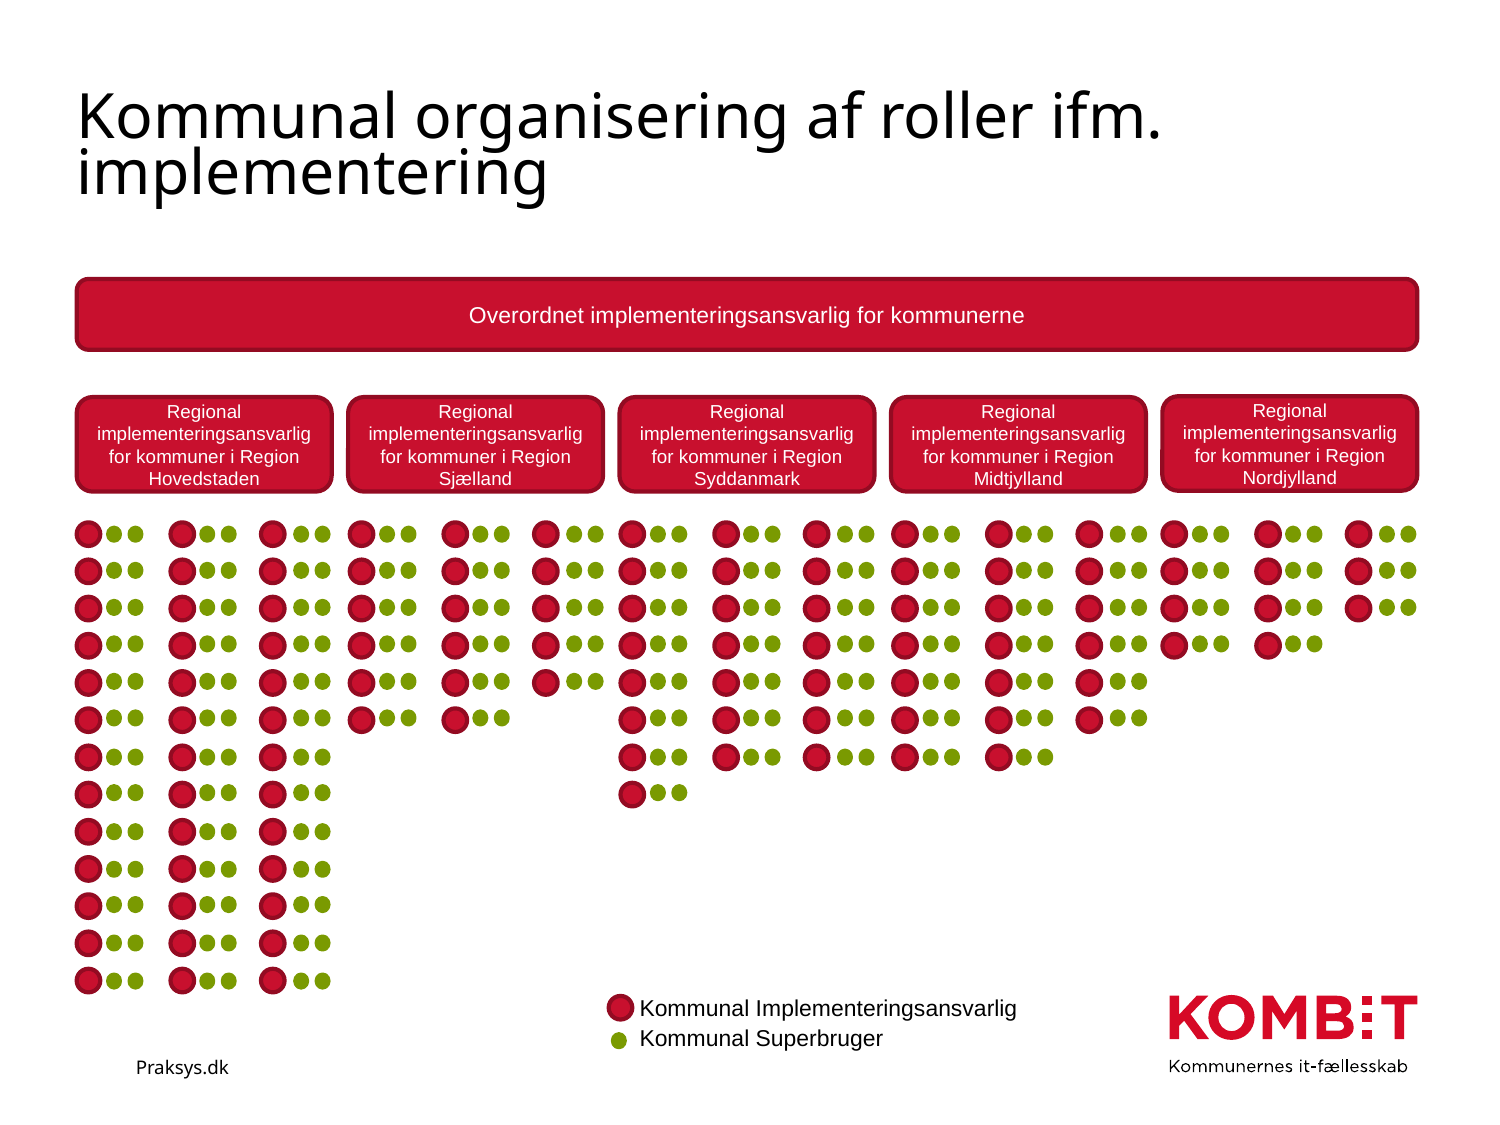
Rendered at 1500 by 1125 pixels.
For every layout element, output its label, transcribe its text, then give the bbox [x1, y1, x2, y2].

text_box [566, 561, 583, 579]
text_box [891, 594, 919, 623]
text_box [1015, 598, 1032, 616]
text_box [984, 669, 1013, 697]
text_box [74, 631, 103, 660]
text_box [74, 966, 103, 995]
text_box [712, 557, 741, 586]
text_box [199, 823, 216, 841]
text_box [743, 709, 760, 727]
text_box [127, 709, 144, 727]
text_box [379, 672, 396, 690]
text_box [199, 598, 216, 616]
text_box [127, 896, 144, 914]
text_box [1075, 557, 1104, 586]
text_box [649, 598, 666, 616]
text_box [858, 635, 875, 653]
text_box [1379, 561, 1395, 579]
text_box [566, 525, 583, 543]
text_box [1015, 709, 1032, 727]
text_box [493, 598, 510, 616]
text_box [74, 929, 103, 958]
text_box [671, 709, 688, 727]
text_box [106, 896, 122, 914]
text_box [168, 780, 197, 809]
text_box [314, 635, 331, 653]
text_box [891, 706, 919, 735]
text_box [106, 972, 122, 990]
text_box [743, 672, 760, 690]
text_box [1109, 598, 1126, 616]
text_box [168, 892, 197, 921]
text_box [1075, 631, 1104, 660]
text_box [168, 594, 197, 623]
text_box [127, 598, 144, 616]
text_box [984, 706, 1013, 735]
text_box [220, 972, 237, 990]
text_box [493, 561, 510, 579]
text_box [220, 525, 237, 543]
text_box [1015, 748, 1032, 766]
text_box [1400, 561, 1417, 579]
text_box [293, 860, 310, 878]
text_box [258, 706, 287, 735]
text_box [1213, 598, 1230, 616]
text_box [618, 557, 647, 586]
text_box [1075, 706, 1104, 735]
text_box [531, 669, 560, 697]
text_box [802, 743, 831, 772]
text_box Regional implementeringsansvarlig for kommuner i Region Midtjylland [888, 394, 1149, 494]
text_box [587, 672, 604, 690]
text_box [1109, 635, 1126, 653]
text_box [472, 635, 489, 653]
text_box [837, 525, 853, 543]
text_box [400, 561, 417, 579]
text_box [258, 780, 287, 809]
text_box [106, 934, 122, 952]
text_box [1131, 561, 1148, 579]
text_box [671, 635, 688, 653]
text_box [1160, 520, 1189, 549]
text_box [984, 557, 1013, 586]
text_box [1285, 525, 1302, 543]
text_box [891, 743, 919, 772]
text_box [74, 743, 103, 772]
text_box [106, 748, 122, 766]
text_box [566, 635, 583, 653]
text_box [671, 672, 688, 690]
text_box [293, 896, 310, 914]
text_box [168, 743, 197, 772]
text_box [106, 561, 122, 579]
text_box [531, 520, 560, 549]
text_box [1037, 598, 1054, 616]
text_box [802, 557, 831, 586]
text_box [220, 860, 237, 878]
text_box [258, 631, 287, 660]
text_box [441, 594, 470, 623]
text_box [314, 672, 331, 690]
text_box [199, 860, 216, 878]
text_box [1160, 594, 1189, 623]
text_box [400, 635, 417, 653]
text_box [618, 594, 647, 623]
text_box [858, 561, 875, 579]
text_box [441, 669, 470, 697]
text_box [712, 594, 741, 623]
text_box [712, 520, 741, 549]
text_box [441, 520, 470, 549]
text_box [1191, 561, 1208, 579]
text_box [671, 784, 688, 802]
text_box Kommunal Superbruger [624, 1016, 1079, 1059]
text_box [1015, 561, 1032, 579]
text_box [1400, 598, 1417, 616]
text_box [649, 635, 666, 653]
text_box [472, 598, 489, 616]
text_box [1109, 525, 1126, 543]
text_box [127, 823, 144, 841]
text_box [984, 520, 1013, 549]
text_box [1285, 598, 1302, 616]
text_box [127, 972, 144, 990]
text_box [1131, 709, 1148, 727]
text_box [220, 635, 237, 653]
text_box [199, 525, 216, 543]
text_box [127, 525, 144, 543]
text_box [106, 672, 122, 690]
text_box [314, 896, 331, 914]
text_box [858, 598, 875, 616]
text_box [168, 929, 197, 958]
text_box [984, 594, 1013, 623]
text_box [802, 669, 831, 697]
text_box [168, 520, 197, 549]
text_box [649, 561, 666, 579]
text_box [764, 672, 781, 690]
text_box [74, 594, 103, 623]
text_box [314, 934, 331, 952]
text_box [379, 525, 396, 543]
text_box [984, 631, 1013, 660]
text_box [1037, 635, 1054, 653]
text_box [764, 635, 781, 653]
text_box [293, 635, 310, 653]
text_box [74, 817, 103, 846]
text_box [712, 743, 741, 772]
text_box [837, 709, 853, 727]
text_box [922, 525, 939, 543]
text_box [1131, 635, 1148, 653]
text_box [379, 635, 396, 653]
text_box [649, 748, 666, 766]
text_box [587, 635, 604, 653]
text_box Regional implementeringsansvarlig for kommuner i Region Nordjylland [1160, 394, 1420, 493]
text_box [944, 672, 960, 690]
text_box [168, 855, 197, 883]
text_box [74, 557, 103, 586]
text_box [764, 561, 781, 579]
text_box [314, 748, 331, 766]
text_box [293, 561, 310, 579]
text_box [922, 561, 939, 579]
text_box [566, 672, 583, 690]
text_box [587, 525, 604, 543]
text_box [1344, 594, 1373, 623]
text_box [74, 780, 103, 809]
text_box [671, 561, 688, 579]
text_box [293, 672, 310, 690]
text_box [347, 557, 376, 586]
text_box [531, 557, 560, 586]
text_box [220, 709, 237, 727]
text_box [743, 561, 760, 579]
text_box [649, 525, 666, 543]
text_box [293, 972, 310, 990]
text_box [347, 631, 376, 660]
text_box [1037, 561, 1054, 579]
text_box [764, 709, 781, 727]
text_box [531, 594, 560, 623]
text_box [1285, 635, 1302, 653]
text_box [347, 669, 376, 697]
text_box [106, 598, 122, 616]
text_box [314, 525, 331, 543]
text_box [743, 635, 760, 653]
text_box Regional implementeringsansvarlig for kommuner i Region Hovedstaden [74, 394, 334, 494]
text_box [293, 934, 310, 952]
text_box [891, 631, 919, 660]
slide_number Praksys.dk [135, 1019, 290, 1079]
text_box [347, 594, 376, 623]
text_box [1191, 525, 1208, 543]
text_box [493, 525, 510, 543]
text_box [1109, 561, 1126, 579]
text_box [199, 934, 216, 952]
text_box [671, 748, 688, 766]
text_box [922, 635, 939, 653]
text_box [258, 743, 287, 772]
text_box [1191, 635, 1208, 653]
text_box [258, 557, 287, 586]
text_box [258, 594, 287, 623]
text_box [922, 672, 939, 690]
text_box [802, 706, 831, 735]
text_box [566, 598, 583, 616]
text_box [1037, 672, 1054, 690]
text_box [618, 669, 647, 697]
text_box [168, 631, 197, 660]
text_box [1254, 557, 1282, 586]
text_box [649, 784, 666, 802]
text_box [837, 561, 853, 579]
text_box [168, 557, 197, 586]
text_box [314, 972, 331, 990]
text_box [106, 784, 122, 802]
text_box [127, 635, 144, 653]
text_box [802, 594, 831, 623]
text_box [587, 561, 604, 579]
text_box [1344, 557, 1373, 586]
text_box [441, 557, 470, 586]
text_box [743, 598, 760, 616]
text_box [618, 780, 647, 809]
text_box Regional implementeringsansvarlig for kommuner i Region Sjælland [345, 394, 606, 494]
text_box [127, 934, 144, 952]
text_box [618, 706, 647, 735]
text_box [1037, 709, 1054, 727]
text_box [1109, 709, 1126, 727]
text_box [74, 520, 103, 549]
text_box [400, 672, 417, 690]
text_box [944, 709, 960, 727]
text_box [347, 520, 376, 549]
text_box [1191, 598, 1208, 616]
text_box [199, 748, 216, 766]
text_box [1075, 669, 1104, 697]
text_box [1131, 672, 1148, 690]
text_box [379, 598, 396, 616]
text_box [712, 706, 741, 735]
text_box [74, 669, 103, 697]
text_box Overordnet implementeringsansvarlig for kommunerne [74, 276, 1420, 352]
text_box [106, 635, 122, 653]
text_box [199, 709, 216, 727]
text_box [199, 896, 216, 914]
text_box [199, 972, 216, 990]
text_box [712, 669, 741, 697]
text_box [743, 525, 760, 543]
text_box [293, 709, 310, 727]
text_box Regional implementeringsansvarlig for kommuner i Region Syddanmark [617, 394, 877, 494]
text_box [293, 823, 310, 841]
text_box [1254, 631, 1282, 660]
text_box [314, 784, 331, 802]
text_box [472, 709, 489, 727]
text_box [220, 934, 237, 952]
text_box [618, 743, 647, 772]
text_box [1015, 635, 1032, 653]
text_box [944, 561, 960, 579]
text_box [922, 598, 939, 616]
text_box [258, 669, 287, 697]
text_box [199, 672, 216, 690]
text_box [220, 672, 237, 690]
text_box [258, 966, 287, 995]
text_box [1306, 598, 1323, 616]
text_box [199, 561, 216, 579]
text_box [258, 892, 287, 921]
text_box [649, 709, 666, 727]
text_box [258, 817, 287, 846]
text_box [400, 525, 417, 543]
text_box [531, 631, 560, 660]
text_box [944, 598, 960, 616]
text_box [347, 706, 376, 735]
text_box [106, 860, 122, 878]
text_box [168, 706, 197, 735]
text_box [1131, 598, 1148, 616]
text_box [649, 672, 666, 690]
text_box [891, 557, 919, 586]
text_box [1306, 561, 1323, 579]
text_box [220, 748, 237, 766]
text_box [400, 598, 417, 616]
text_box [944, 525, 960, 543]
text_box [671, 598, 688, 616]
text_box [493, 635, 510, 653]
text_box [606, 993, 635, 1022]
text_box [314, 860, 331, 878]
text_box [293, 525, 310, 543]
text_box [1285, 561, 1302, 579]
title Kommunal organisering af roller ifm. implementering [76, 94, 1418, 233]
text_box [618, 520, 647, 549]
text_box [379, 709, 396, 727]
text_box [587, 598, 604, 616]
text_box [1254, 520, 1282, 549]
text_box [1400, 525, 1417, 543]
text_box [802, 631, 831, 660]
text_box [764, 525, 781, 543]
text_box [293, 748, 310, 766]
text_box [314, 561, 331, 579]
text_box [1075, 520, 1104, 549]
text_box [106, 525, 122, 543]
text_box [1306, 635, 1323, 653]
text_box [293, 784, 310, 802]
text_box [220, 823, 237, 841]
text_box [258, 520, 287, 549]
text_box [314, 709, 331, 727]
text_box Kommunal Implementeringsansvarlig [624, 986, 1079, 1016]
text_box [379, 561, 396, 579]
text_box [472, 672, 489, 690]
text_box [837, 635, 853, 653]
text_box [220, 784, 237, 802]
text_box [858, 672, 875, 690]
text_box [891, 669, 919, 697]
text_box [984, 743, 1013, 772]
text_box [1254, 594, 1282, 623]
text_box [127, 784, 144, 802]
text_box [891, 520, 919, 549]
text_box [837, 598, 853, 616]
text_box [106, 709, 122, 727]
text_box [220, 561, 237, 579]
text_box [314, 823, 331, 841]
text_box [764, 598, 781, 616]
text_box [764, 748, 781, 766]
text_box [1379, 598, 1395, 616]
text_box [1075, 594, 1104, 623]
text_box [858, 748, 875, 766]
text_box [922, 748, 939, 766]
text_box [168, 966, 197, 995]
text_box [743, 748, 760, 766]
text_box [1037, 748, 1054, 766]
text_box [1306, 525, 1323, 543]
text_box [472, 561, 489, 579]
text_box [1213, 525, 1230, 543]
text_box [199, 635, 216, 653]
text_box [618, 631, 647, 660]
text_box [1037, 525, 1054, 543]
text_box [168, 669, 197, 697]
text_box [1213, 635, 1230, 653]
text_box [472, 525, 489, 543]
text_box [199, 784, 216, 802]
text_box [74, 892, 103, 921]
text_box [1213, 561, 1230, 579]
text_box [944, 748, 960, 766]
text_box [837, 672, 853, 690]
text_box [293, 598, 310, 616]
text_box [127, 748, 144, 766]
text_box [74, 855, 103, 883]
text_box [1160, 631, 1189, 660]
text_box [127, 672, 144, 690]
text_box [858, 525, 875, 543]
text_box [493, 672, 510, 690]
text_box [493, 709, 510, 727]
text_box [258, 855, 287, 883]
text_box [441, 631, 470, 660]
text_box [1379, 525, 1395, 543]
text_box [1109, 672, 1126, 690]
text_box [1344, 520, 1373, 549]
text_box [127, 561, 144, 579]
text_box [314, 598, 331, 616]
text_box [220, 896, 237, 914]
text_box [858, 709, 875, 727]
text_box [610, 1032, 624, 1050]
text_box [74, 706, 103, 735]
text_box [802, 520, 831, 549]
text_box [944, 635, 960, 653]
text_box [671, 525, 688, 543]
text_box [400, 709, 417, 727]
text_box [1015, 525, 1032, 543]
text_box [441, 706, 470, 735]
text_box [258, 929, 287, 958]
text_box [712, 631, 741, 660]
text_box [922, 709, 939, 727]
text_box [837, 748, 853, 766]
text_box [1160, 557, 1189, 586]
text_box [220, 598, 237, 616]
text_box [1015, 672, 1032, 690]
text_box [106, 823, 122, 841]
text_box [1131, 525, 1148, 543]
text_box [168, 817, 197, 846]
text_box [127, 860, 144, 878]
